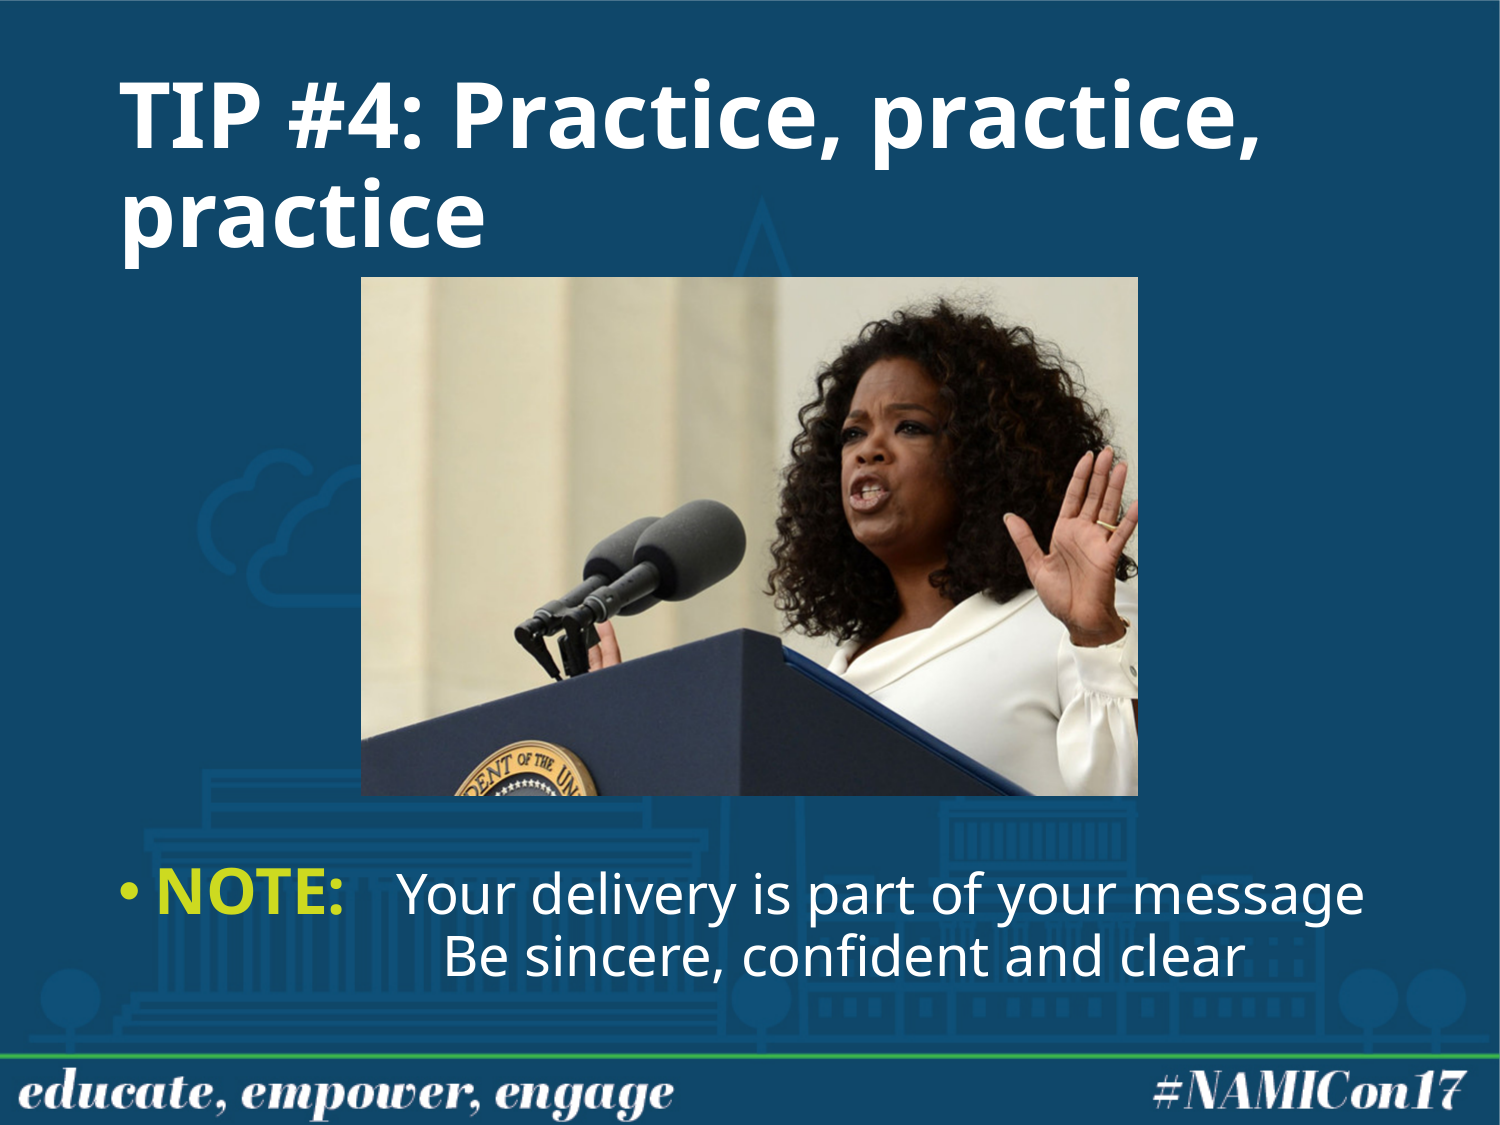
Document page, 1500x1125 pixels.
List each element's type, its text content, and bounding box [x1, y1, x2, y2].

list NOTE: Your delivery is part of your message Be sincere, confident and clear [103, 851, 1397, 1014]
picture [0, 0, 1500, 1125]
title TIP #4: Practice, practice, practice [103, 59, 1397, 278]
